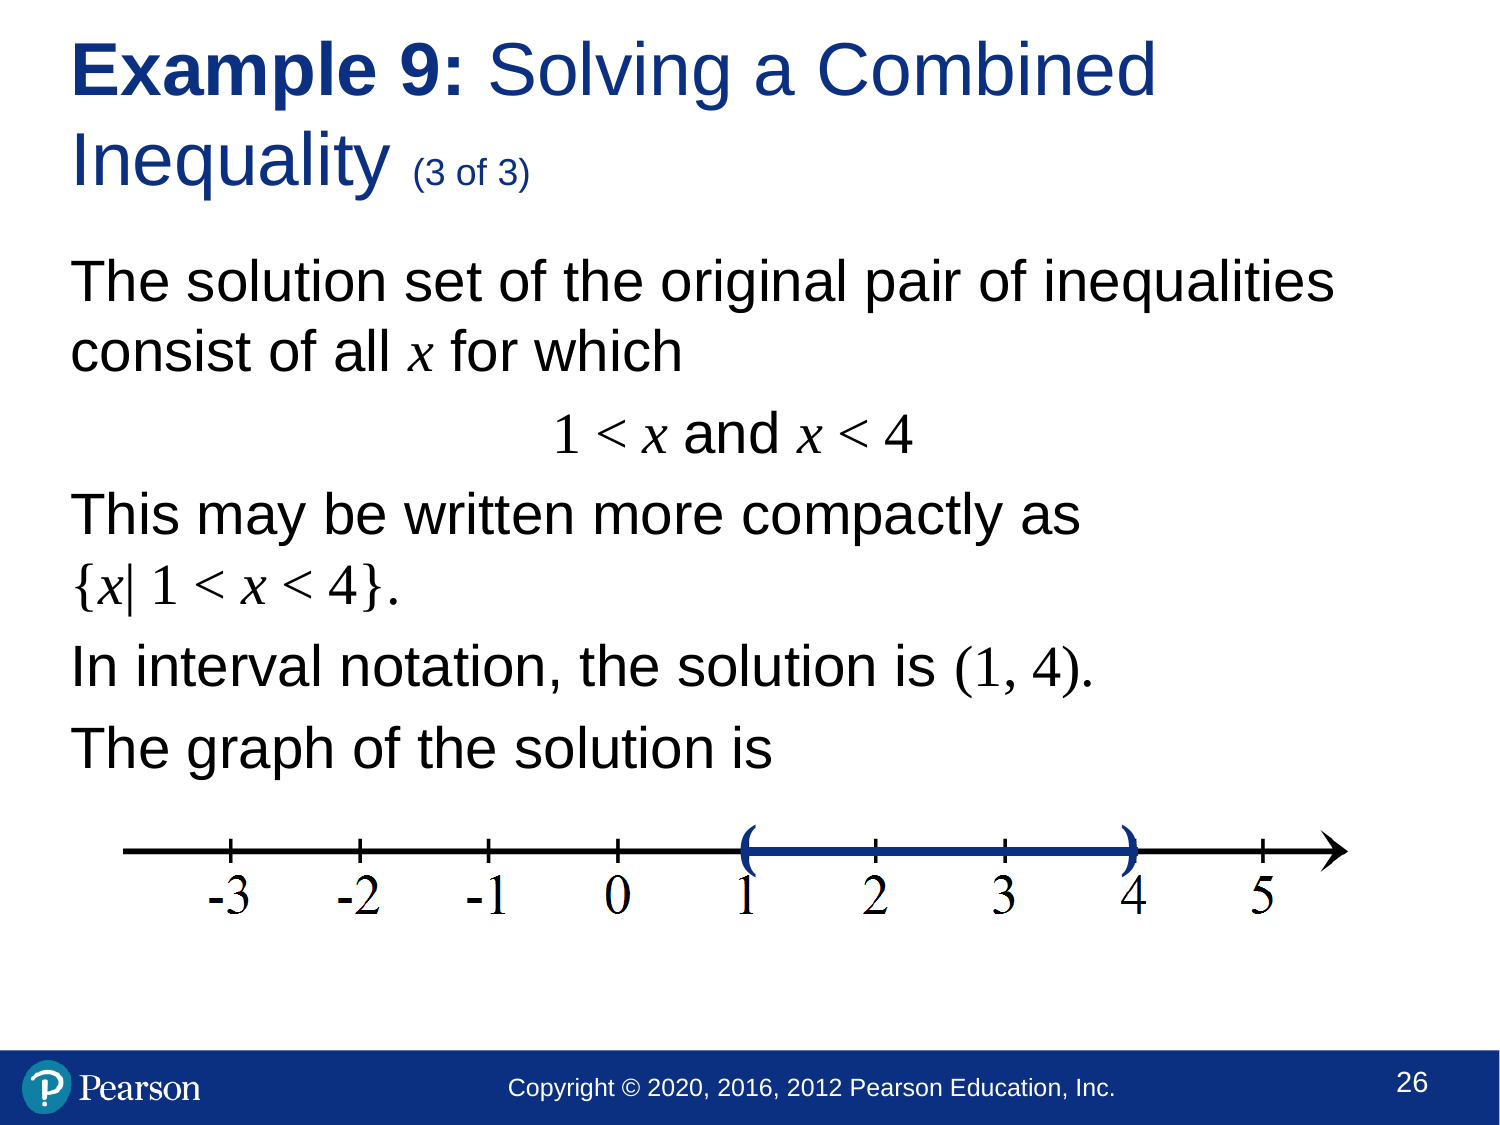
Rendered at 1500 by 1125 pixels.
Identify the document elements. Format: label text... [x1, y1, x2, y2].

title Example 9: Solving a Combined Inequality (3 of 3) [55, 24, 1425, 197]
list The solution set of the original pair of inequalities consist of all x for which 1 < x and x < 4 This may be written more compactly as {x| 1 < x < 4}. In interval notation, the solution is (1, 4). The graph of the solution is [55, 235, 1425, 1019]
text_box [123, 799, 1357, 929]
picture [22, 1060, 200, 1114]
